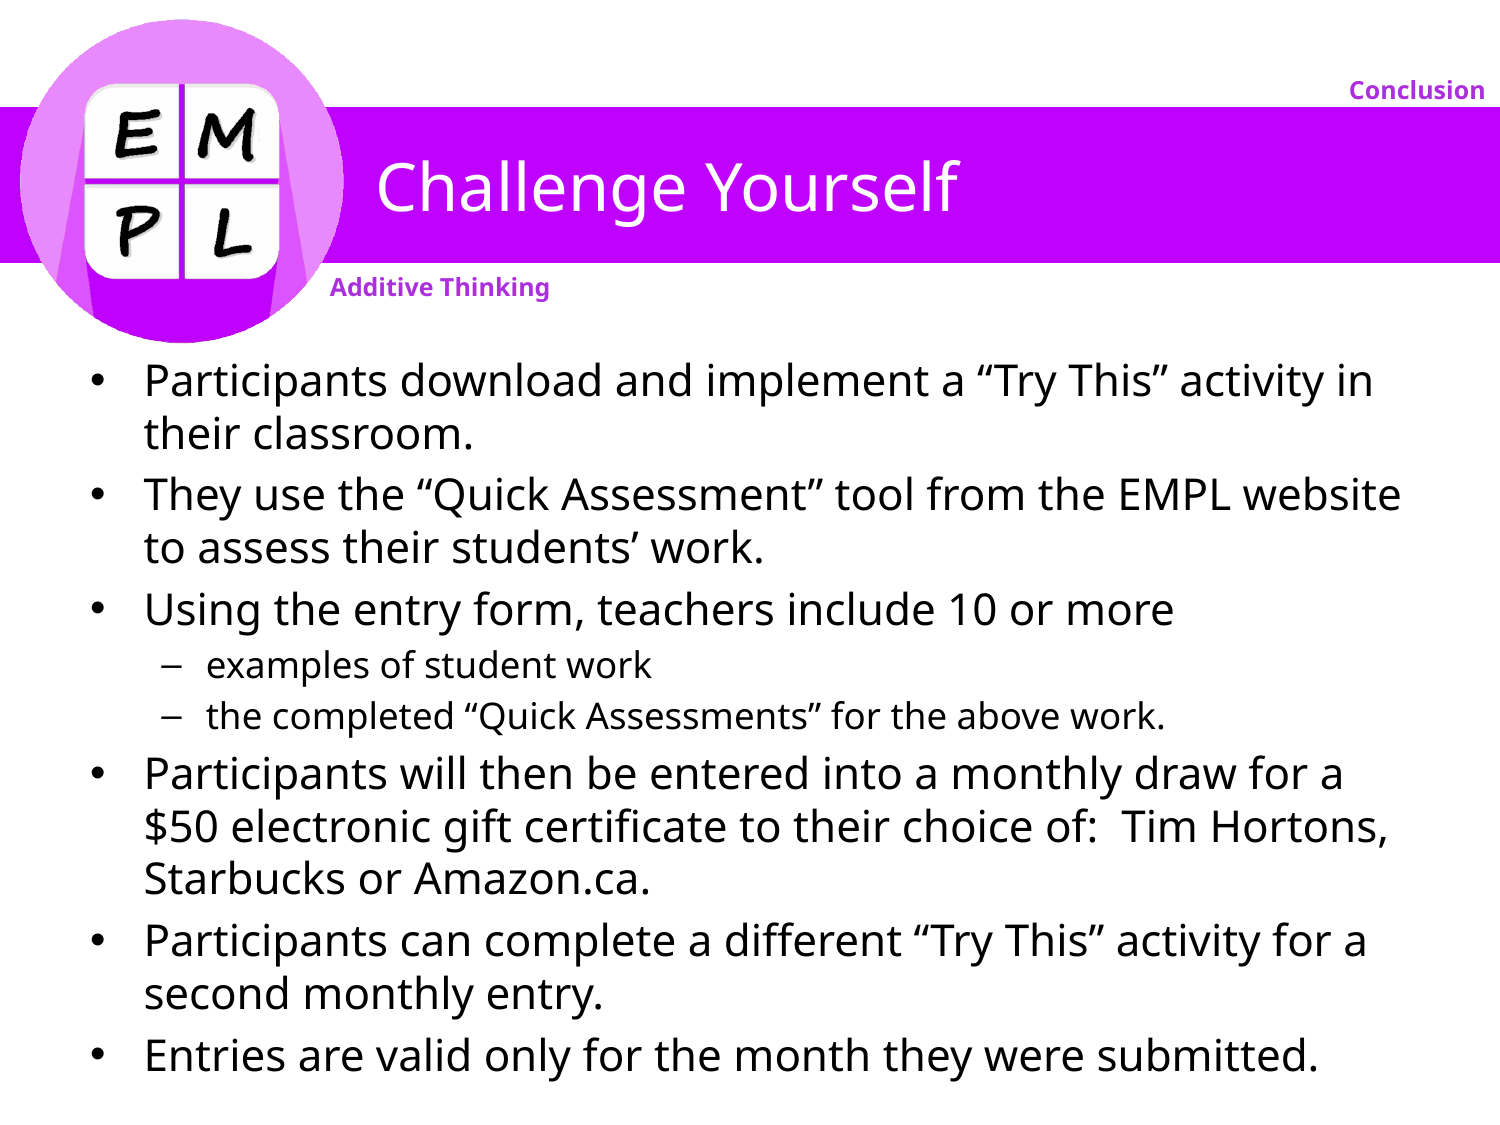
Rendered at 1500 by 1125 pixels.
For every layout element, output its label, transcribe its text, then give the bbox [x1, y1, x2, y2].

list Participants download and implement a “Try This” activity in their classroom. They use the “Quick Assessment” tool from the EMPL website to assess their students’ work. Using the entry form, teachers include 10 or more examples of student work the completed “Quick Assessments” for the above work. Participants will then be entered into a monthly draw for a $50 electronic gift certificate to their choice of: Tim Hortons, Starbucks or Amazon.ca. Participants can complete a different “Try This” activity for a second monthly entry. Entries are valid only for the month they were submitted. [75, 345, 1425, 1088]
title Challenge Yourself [360, 91, 1500, 279]
picture [352, 285, 357, 293]
picture [0, 0, 363, 363]
